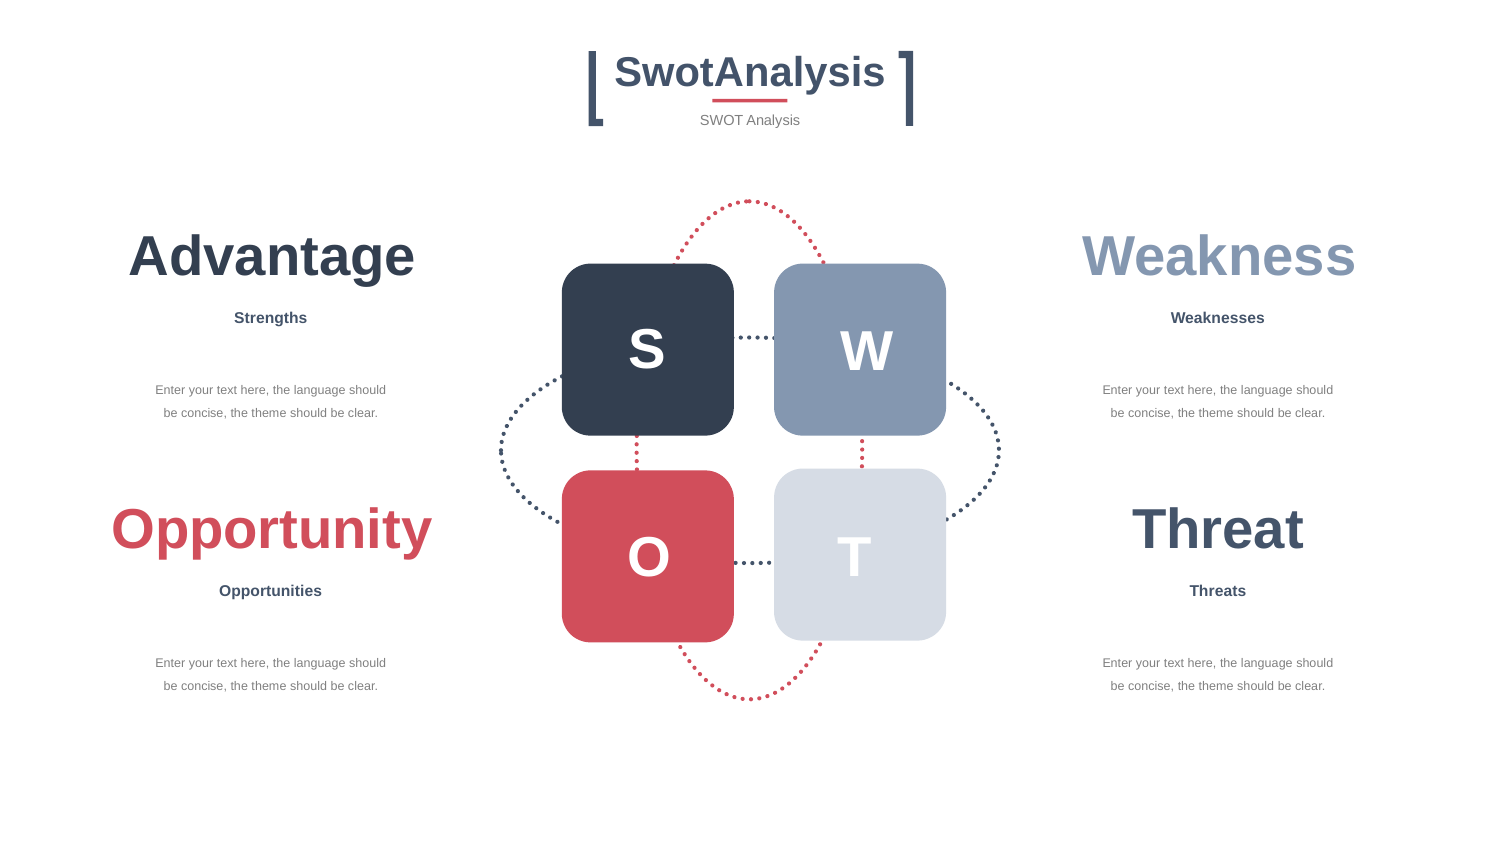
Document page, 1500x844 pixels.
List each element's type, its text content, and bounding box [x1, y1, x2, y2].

text_box Enter your text here, the language should be concise, the theme should be clear. [136, 367, 406, 428]
text_box [863, 381, 1002, 519]
text_box [559, 468, 736, 645]
text_box O [605, 512, 695, 595]
text_box [498, 377, 636, 524]
text_box Strengths [123, 294, 419, 335]
text_box [634, 199, 865, 702]
text_box Enter your text here, the language should be concise, the theme should be clear. [1083, 367, 1353, 428]
text_box Advantage [74, 211, 470, 294]
text_box [771, 466, 949, 643]
text_box [771, 261, 949, 438]
text_box Opportunity [74, 484, 470, 568]
text_box SwotAnalysis [575, 37, 925, 94]
text_box T [823, 512, 888, 595]
text_box Weaknesses [1070, 294, 1366, 335]
text_box Opportunities [123, 568, 419, 608]
text_box S [612, 304, 682, 387]
text_box SWOT Analysis [575, 94, 925, 136]
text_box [588, 50, 914, 127]
text_box Threats [1070, 564, 1366, 608]
text_box Enter your text here, the language should be concise, the theme should be clear. [1083, 640, 1353, 701]
text_box Weakness [1022, 211, 1417, 294]
text_box [559, 261, 736, 438]
text_box Threat [1116, 484, 1320, 568]
text_box Enter your text here, the language should be concise, the theme should be clear. [136, 640, 406, 701]
text_box W [817, 307, 915, 390]
